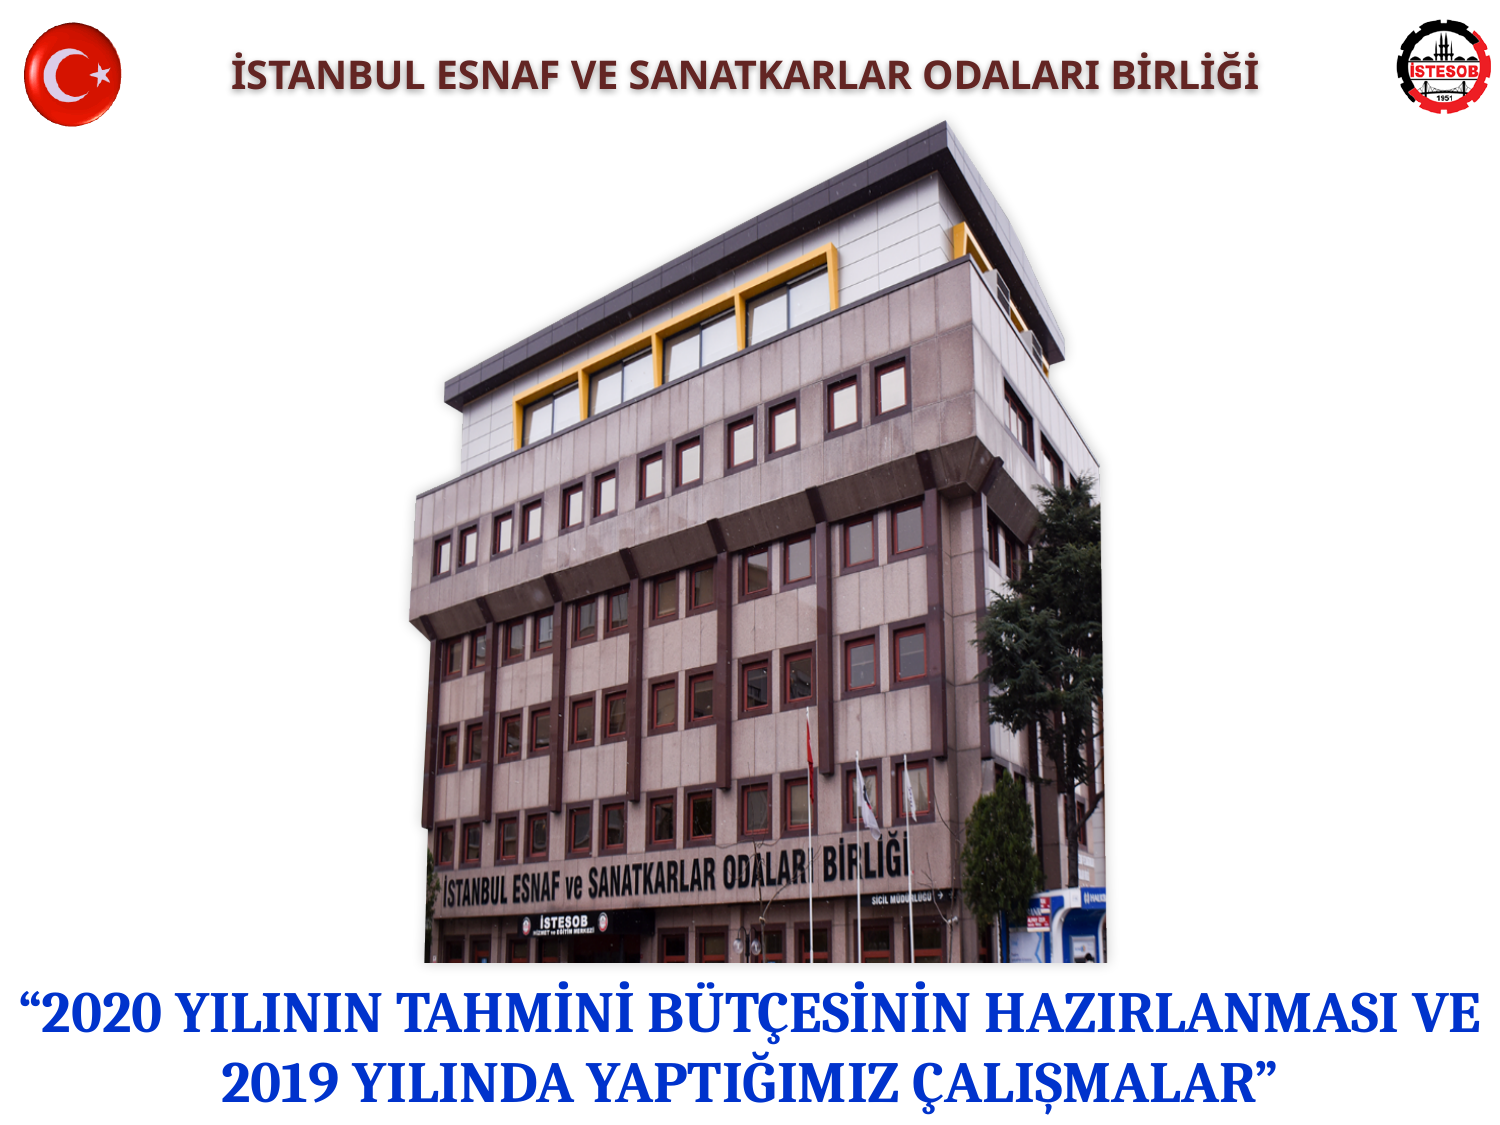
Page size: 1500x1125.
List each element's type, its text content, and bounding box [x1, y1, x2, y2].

text_box “2020 YILININ TAHMİNİ BÜTÇESİNİN HAZIRLANMASI VE 2019 YILINDA YAPTIĞIMIZ ÇALIŞMALAR” [0, 966, 1500, 1122]
picture [1363, 0, 1500, 133]
picture [0, 0, 153, 153]
picture [371, 100, 1140, 963]
text_box İSTANBUL ESNAF VE SANATKARLAR ODALARI BİRLİĞİ [213, 40, 1278, 108]
